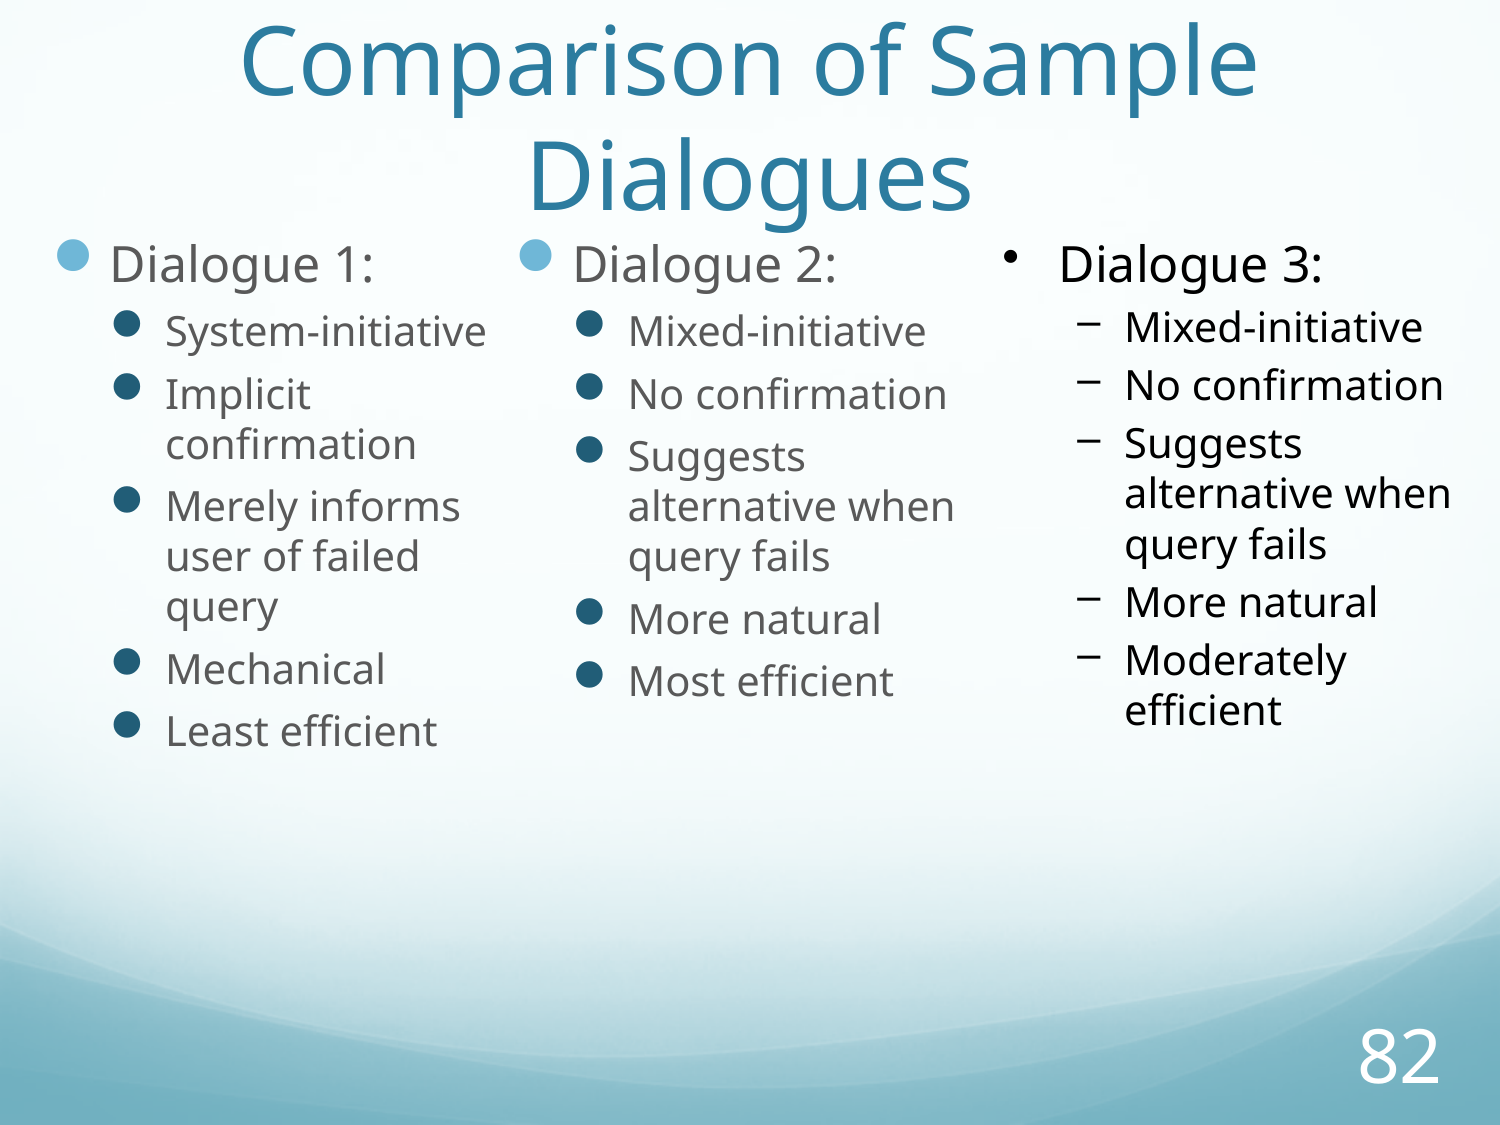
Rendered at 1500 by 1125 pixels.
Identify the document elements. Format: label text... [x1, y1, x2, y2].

list Dialogue 1: System-initiative Implicit confirmation Merely informs user of failed query Mechanical Least efficient [37, 224, 500, 826]
title Comparison of Sample Dialogues [90, 17, 1410, 237]
list Dialogue 2: Mixed-initiative No confirmation Suggests alternative when query fails More natural Most efficient [500, 224, 986, 854]
text_box Dialogue 3: Mixed-initiative No confirmation Suggests alternative when query fails More natural Moderately efficient [987, 224, 1474, 853]
slide_number 82 [1295, 1029, 1459, 1090]
